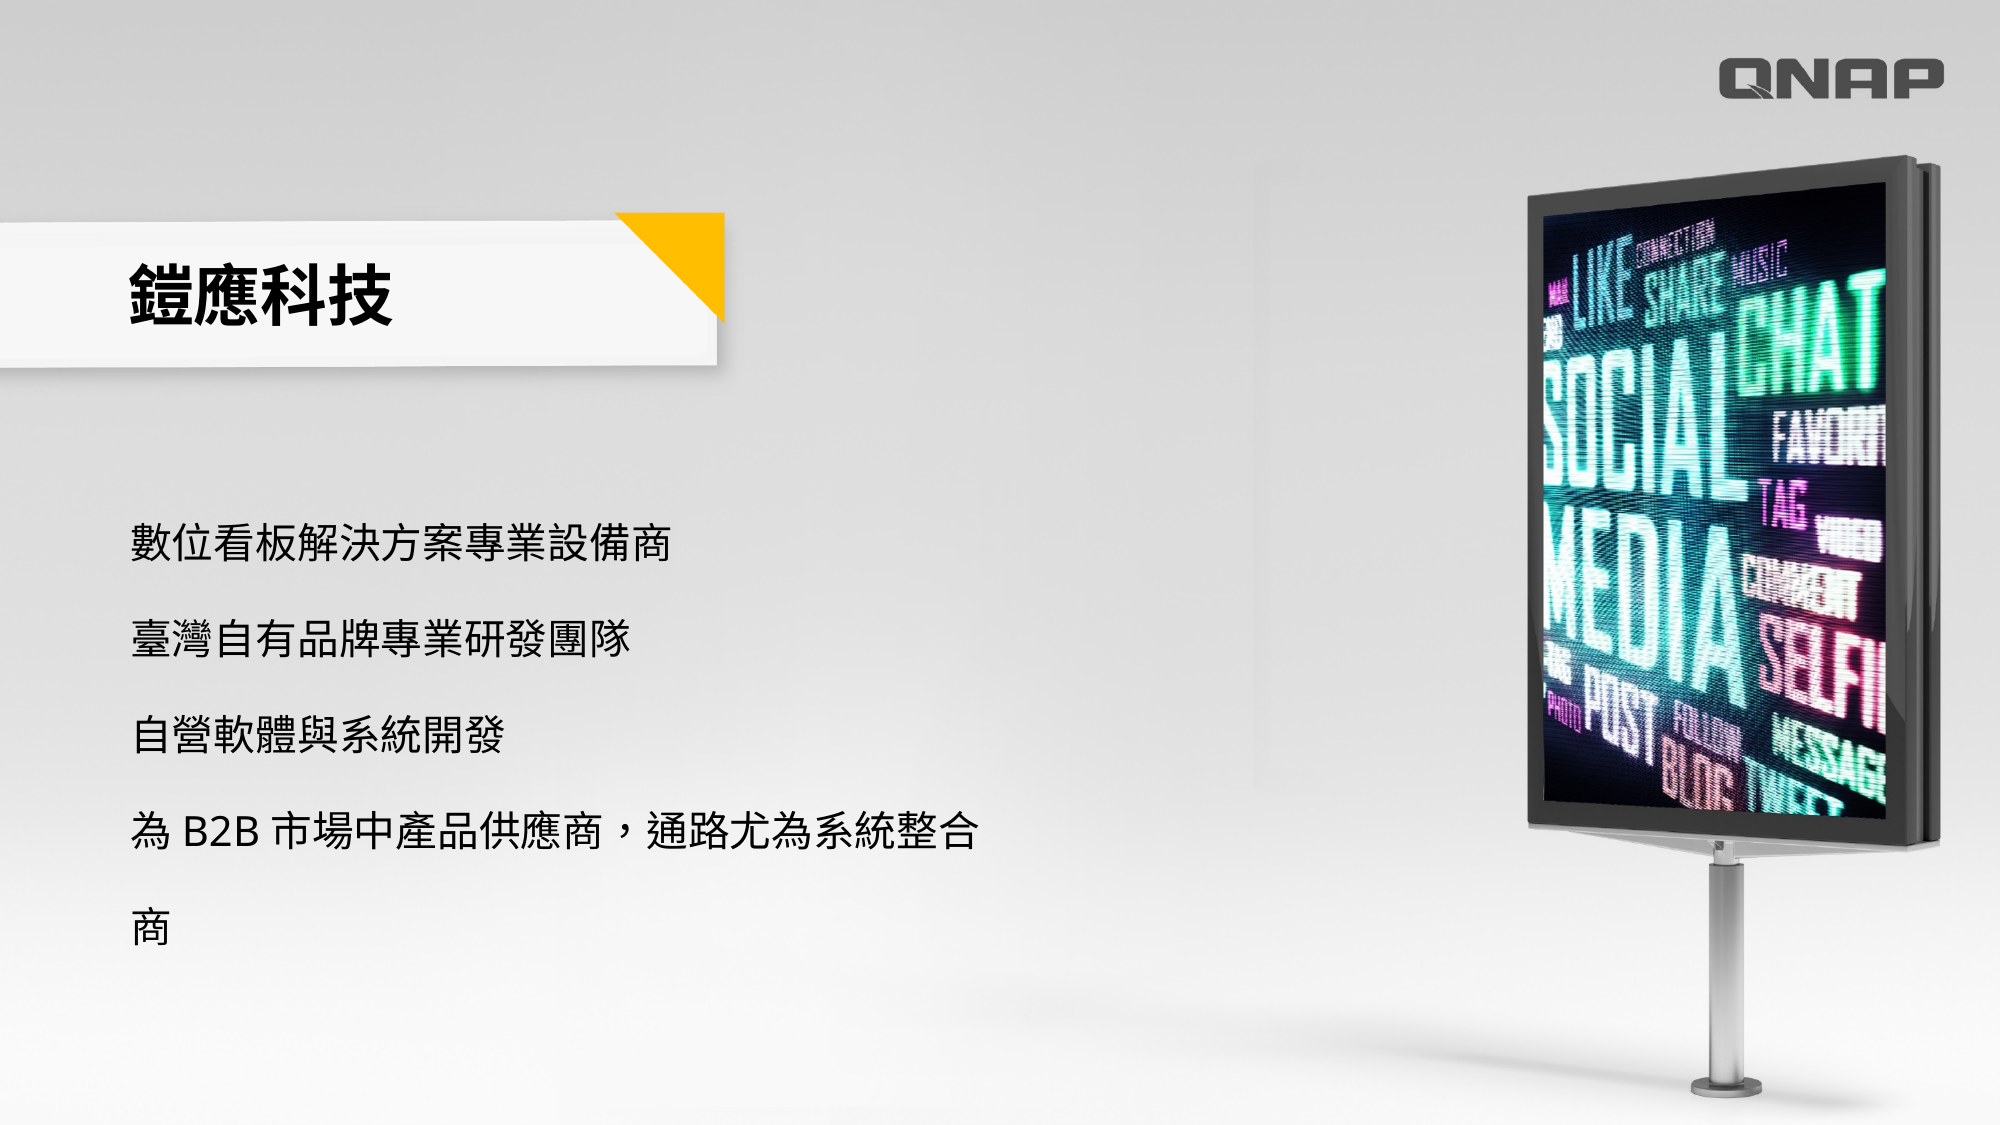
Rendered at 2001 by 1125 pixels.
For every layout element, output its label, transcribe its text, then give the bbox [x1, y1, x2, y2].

text_box 數位看板解決方案專業設備商 臺灣自有品牌專業研發團隊 自營軟體與系統開發 為B2B市場中產品供應商，通路尤為系統整合商 [115, 463, 1014, 958]
picture [0, 0, 2000, 1125]
